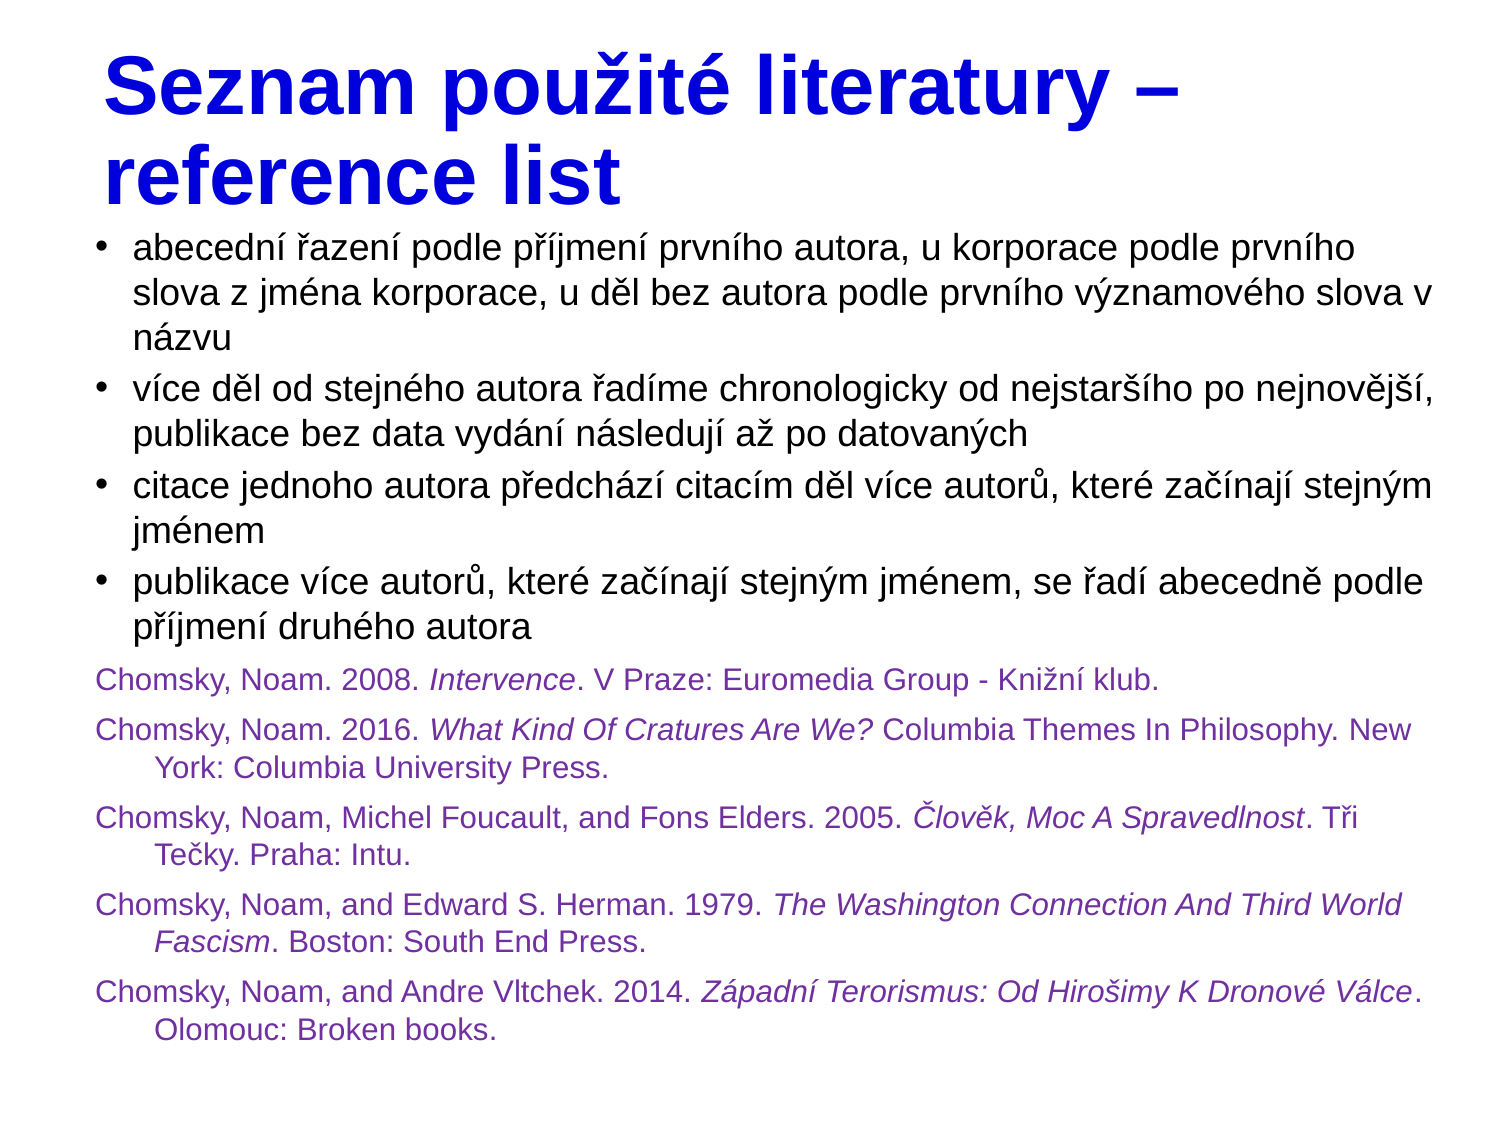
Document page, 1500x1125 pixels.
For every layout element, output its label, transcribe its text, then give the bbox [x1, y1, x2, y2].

text_box abecední řazení podle příjmení prvního autora, u korporace podle prvního slova z jména korporace, u děl bez autora podle prvního významového slova v názvu více děl od stejného autora řadíme chronologicky od nejstaršího po nejnovější, publikace bez data vydání následují až po datovaných citace jednoho autora předchází citacím děl více autorů, které začínají stejným jménem publikace více autorů, které začínají stejným jménem, se řadí abecedně podle příjmení druhého autora Chomsky, Noam. 2008. Intervence. V Praze: Euromedia Group - Knižní klub. Chomsky, Noam. 2016. What Kind Of Cratures Are We? Columbia Themes In Philosophy. New York: Columbia University Press. Chomsky, Noam, Michel Foucault, and Fons Elders. 2005. Člověk, Moc A Spravedlnost. Tři Tečky. Praha: Intu. Chomsky, Noam, and Edward S. Herman. 1979. The Washington Connection And Third World Fascism. Boston: South End Press. Chomsky, Noam, and Andre Vltchek. 2014. Západní Terorismus: Od Hirošimy K Dronové Válce. Olomouc: Broken books. [80, 215, 1456, 1068]
title Seznam použité literatury – reference list [103, 34, 1397, 215]
